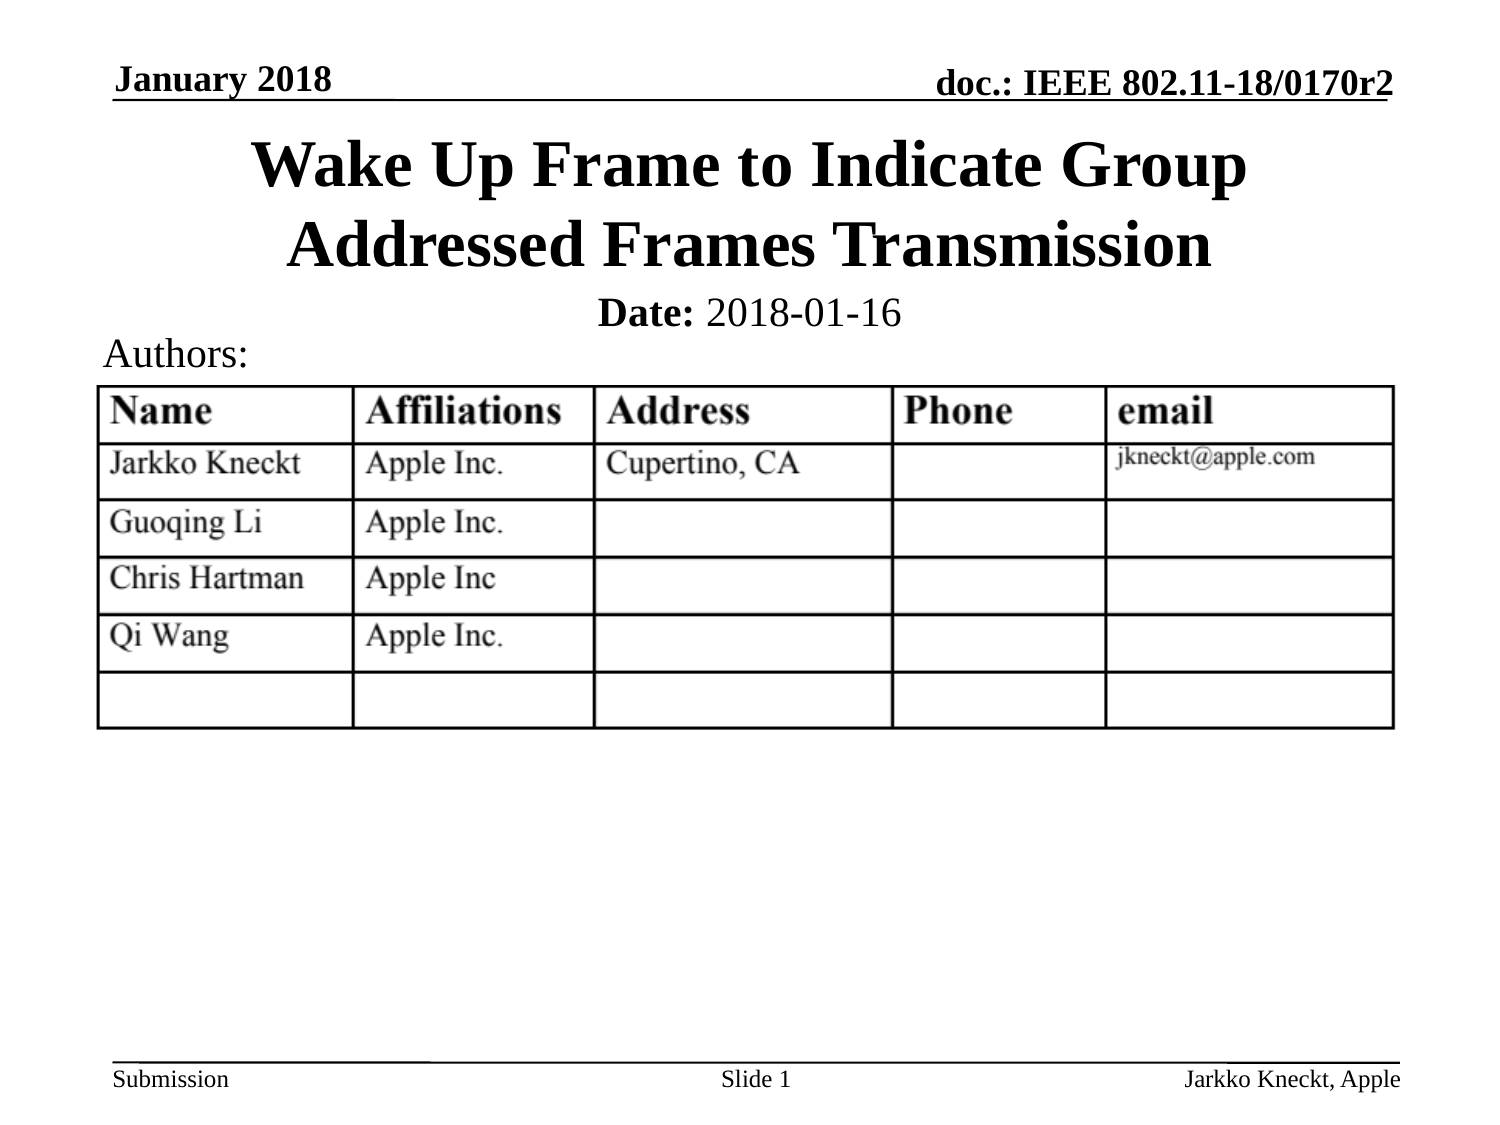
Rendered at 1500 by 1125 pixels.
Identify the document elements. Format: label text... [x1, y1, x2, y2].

slide_number Slide 1 [712, 1061, 800, 1123]
text_box Authors: [87, 318, 325, 381]
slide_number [114, 54, 493, 100]
title Wake Up Frame to Indicate Group Addressed Frames Transmission [112, 112, 1388, 277]
list Date: 2018-01-16 [112, 277, 1388, 343]
footer Jarkko Kneckt, Apple [902, 1061, 1402, 1093]
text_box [83, 385, 1422, 773]
